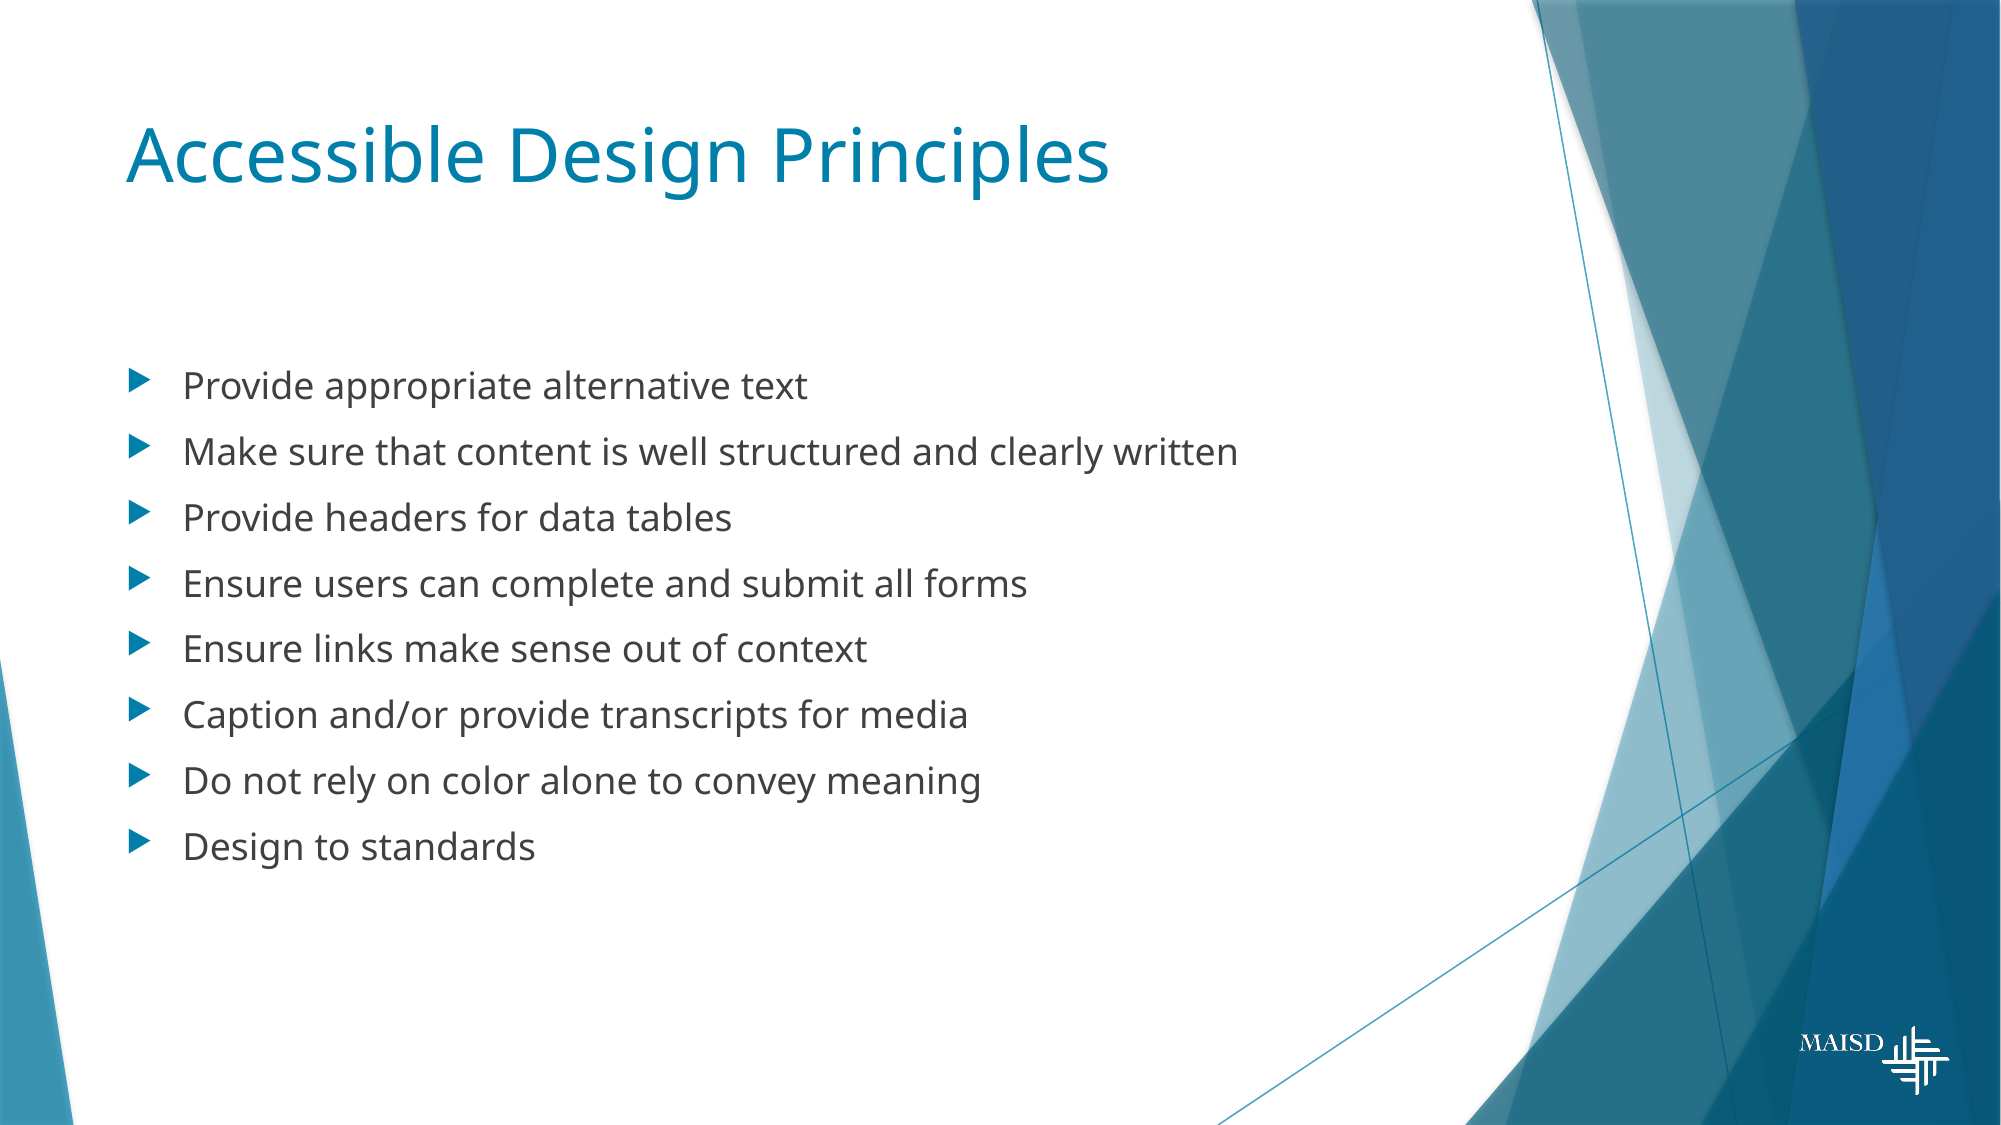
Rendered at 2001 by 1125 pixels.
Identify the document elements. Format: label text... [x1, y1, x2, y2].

picture [1803, 1035, 1811, 1049]
picture [1814, 1035, 1820, 1050]
picture [1883, 1027, 1949, 1095]
title Accessible Design Principles [111, 99, 1522, 317]
picture [1830, 1035, 1837, 1050]
picture [1789, 740, 1796, 746]
picture [1851, 1035, 1862, 1049]
picture [1879, 1037, 1883, 1049]
list Provide appropriate alternative text Make sure that content is well structured and clearly written Provide headers for data tables Ensure users can complete and submit all forms Ensure links make sense out of context Caption and/or provide transcripts for media Do not rely on color alone to convey meaning Design to standards [111, 354, 1522, 992]
